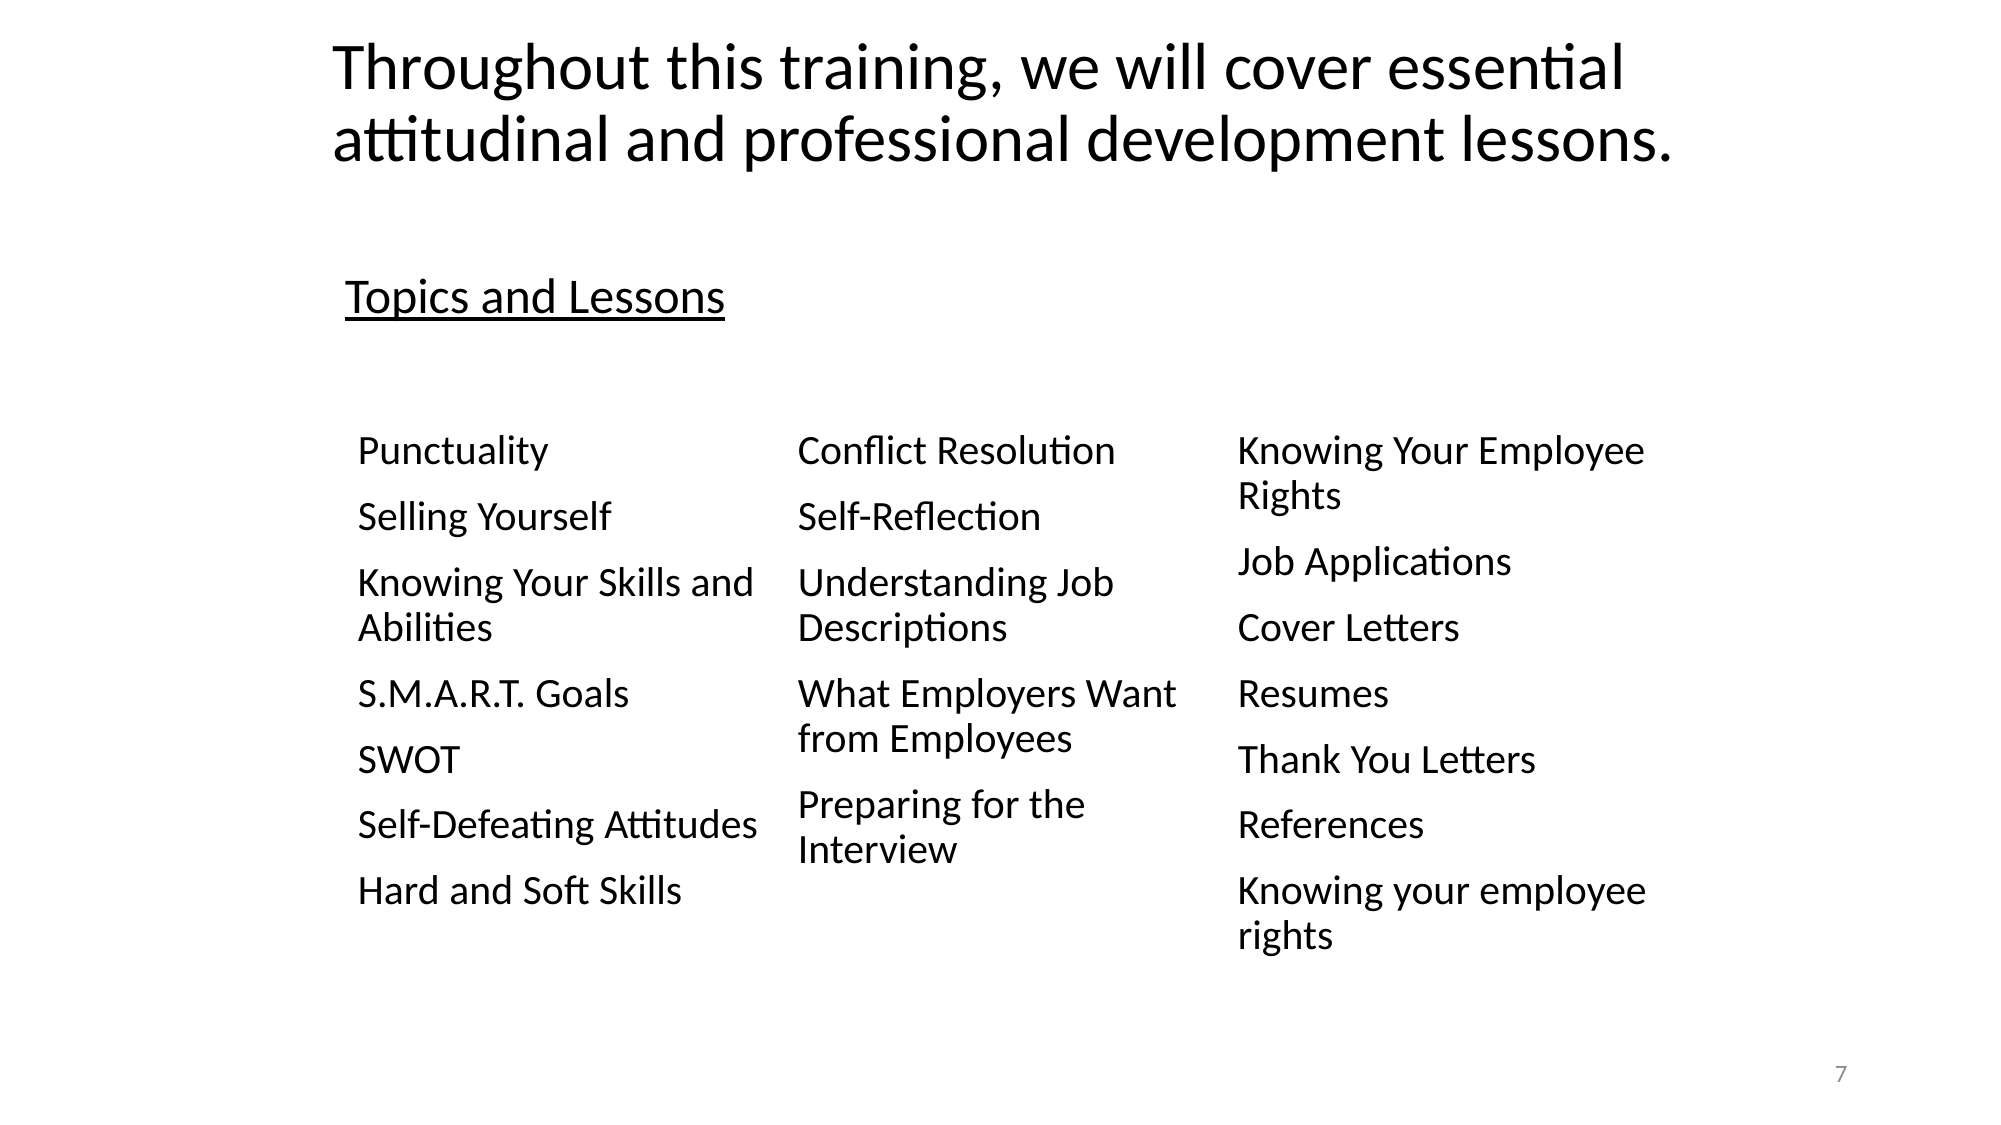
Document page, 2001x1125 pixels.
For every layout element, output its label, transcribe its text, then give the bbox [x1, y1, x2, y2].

list Punctuality Selling Yourself Knowing Your Skills and Abilities S.M.A.R.T. Goals SWOT Self-Defeating Attitudes Hard and Soft Skills Conflict Resolution Self-Reflection Understanding Job Descriptions What Employers Want from Employees Preparing for the Interview Knowing Your Employee Rights Job Applications Cover Letters Resumes Thank You Letters References Knowing your employee rights [324, 421, 1675, 1125]
slide_number 7 [1412, 1042, 1863, 1103]
title Throughout this training, we will cover essential attitudinal and professional development lessons. [317, 16, 1698, 192]
text_box Topics and Lessons [311, 256, 1769, 342]
